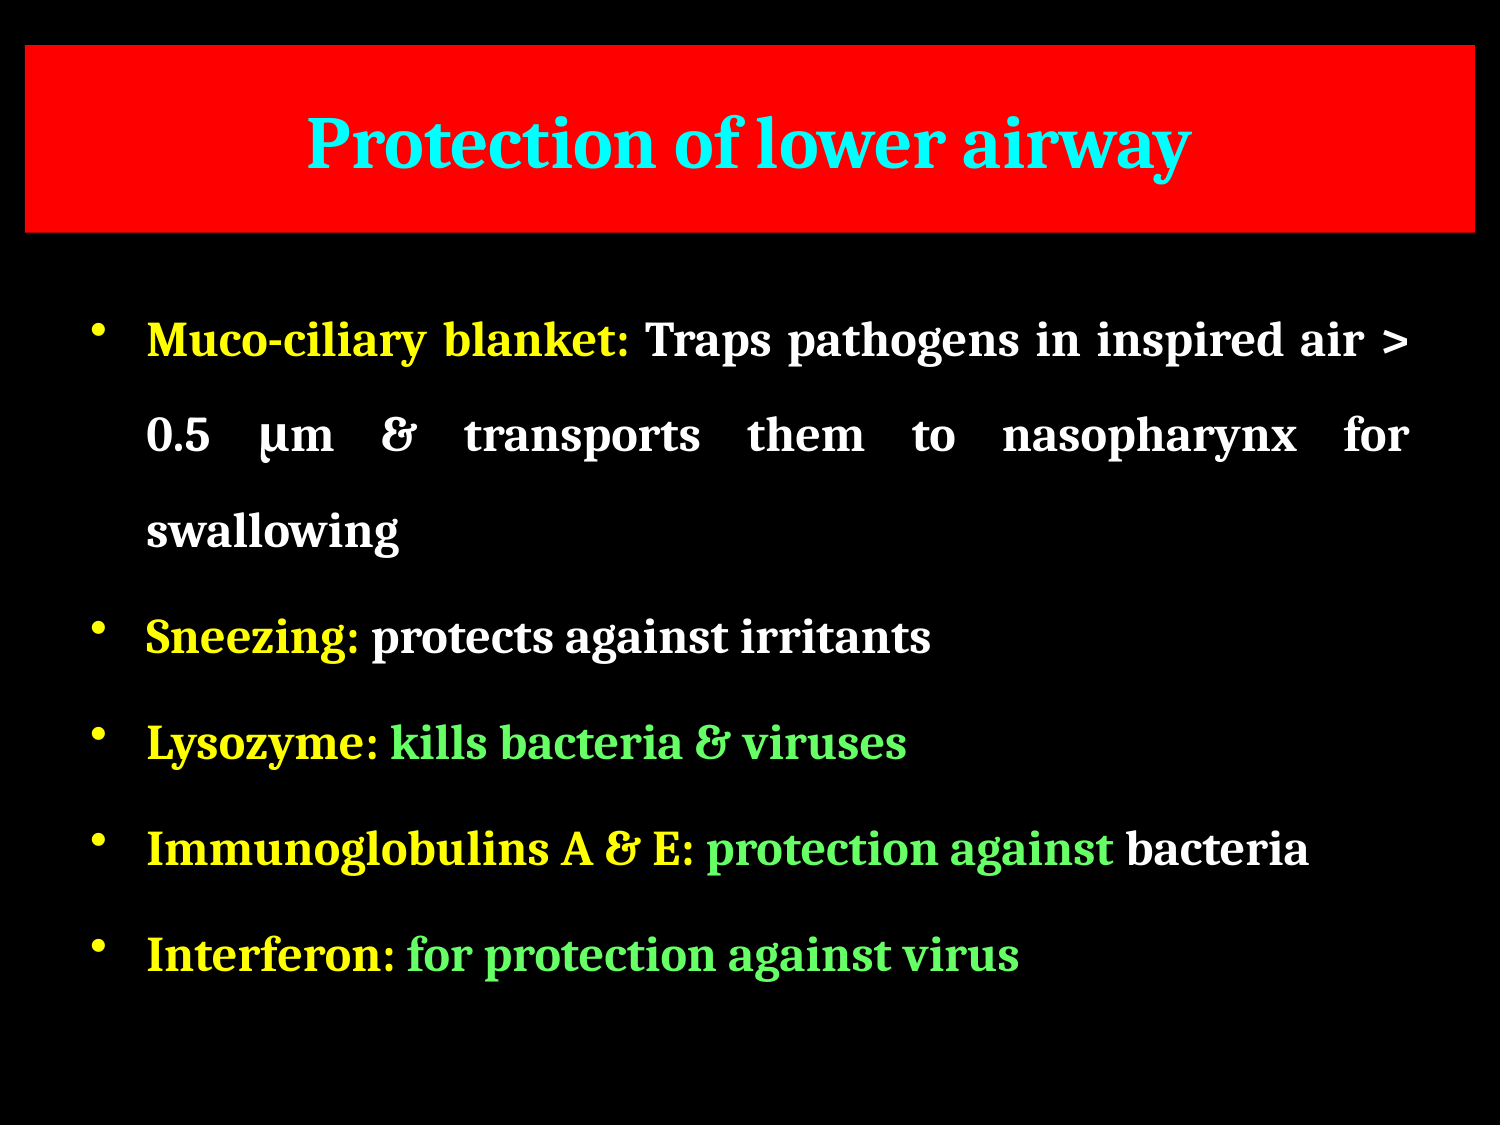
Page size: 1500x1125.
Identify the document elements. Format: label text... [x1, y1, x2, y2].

list Muco-ciliary blanket: Traps pathogens in inspired air > 0.5 μm & transports them to nasopharynx for swallowing Sneezing: protects against irritants Lysozyme: kills bacteria & viruses Immunoglobulins A & E: protection against bacteria Interferon: for protection against virus [75, 262, 1425, 1005]
title Protection of lower airway [24, 45, 1475, 233]
